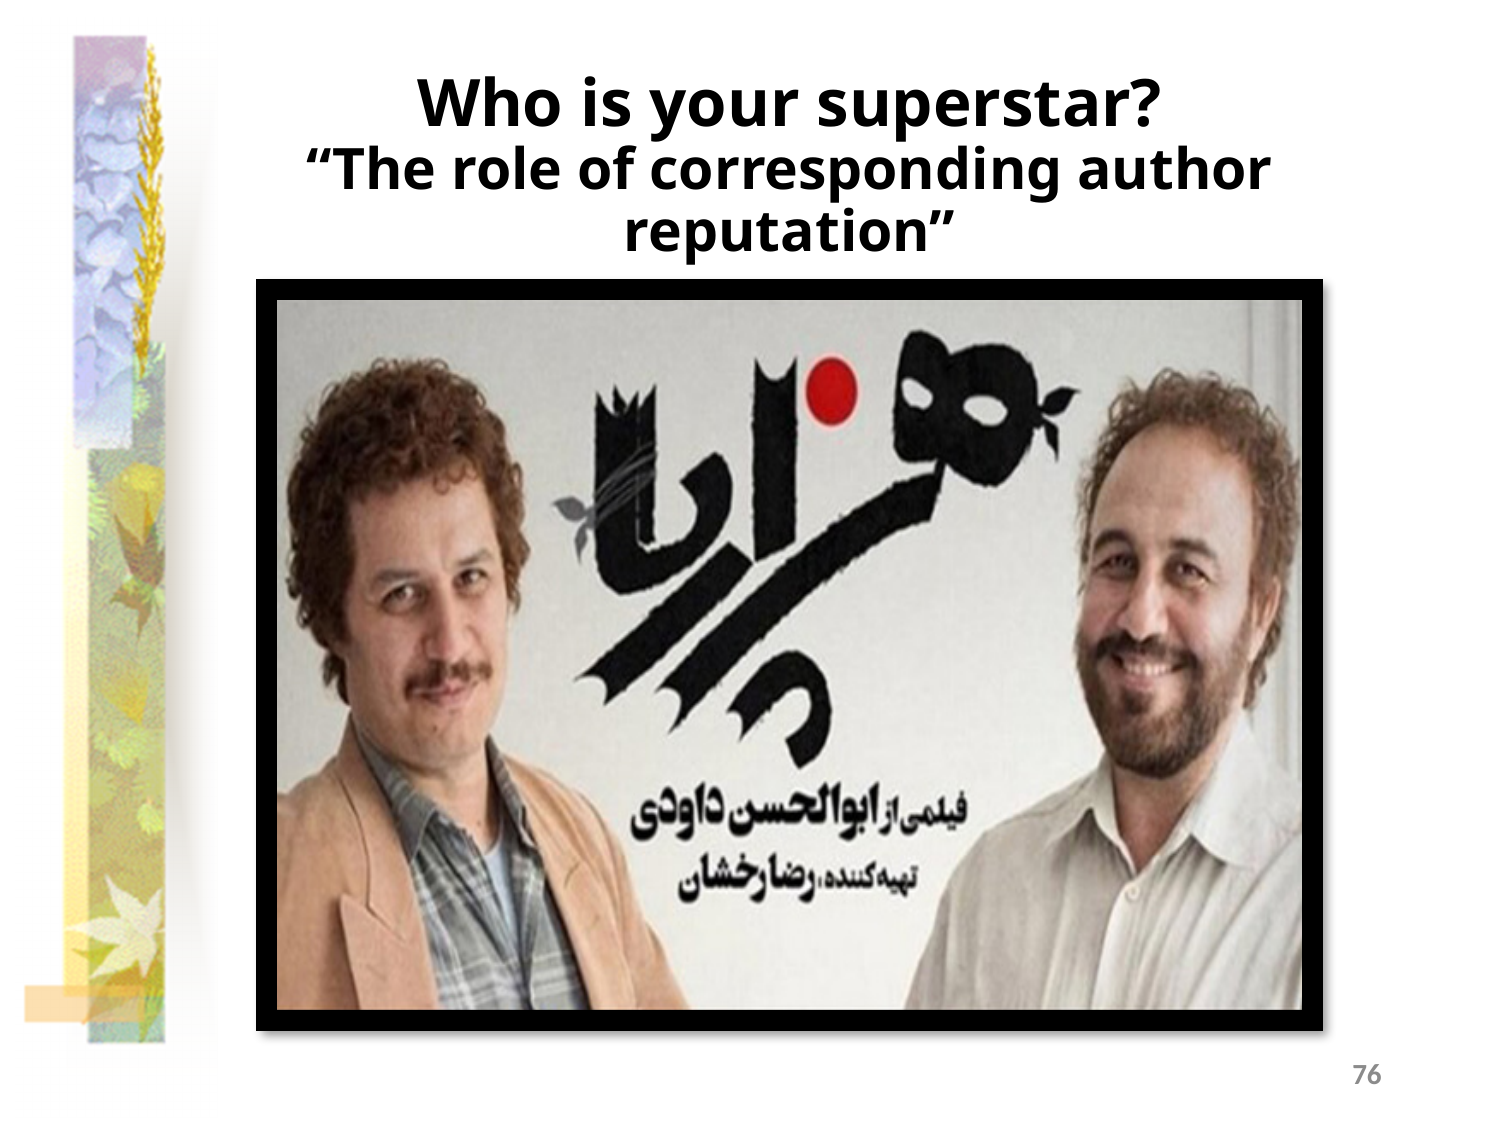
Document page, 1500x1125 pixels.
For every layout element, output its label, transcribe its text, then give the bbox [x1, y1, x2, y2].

title Who is your superstar? “The role of corresponding author reputation” [241, 61, 1338, 272]
slide_number 76 [1059, 1042, 1397, 1103]
picture [0, 18, 1303, 1117]
